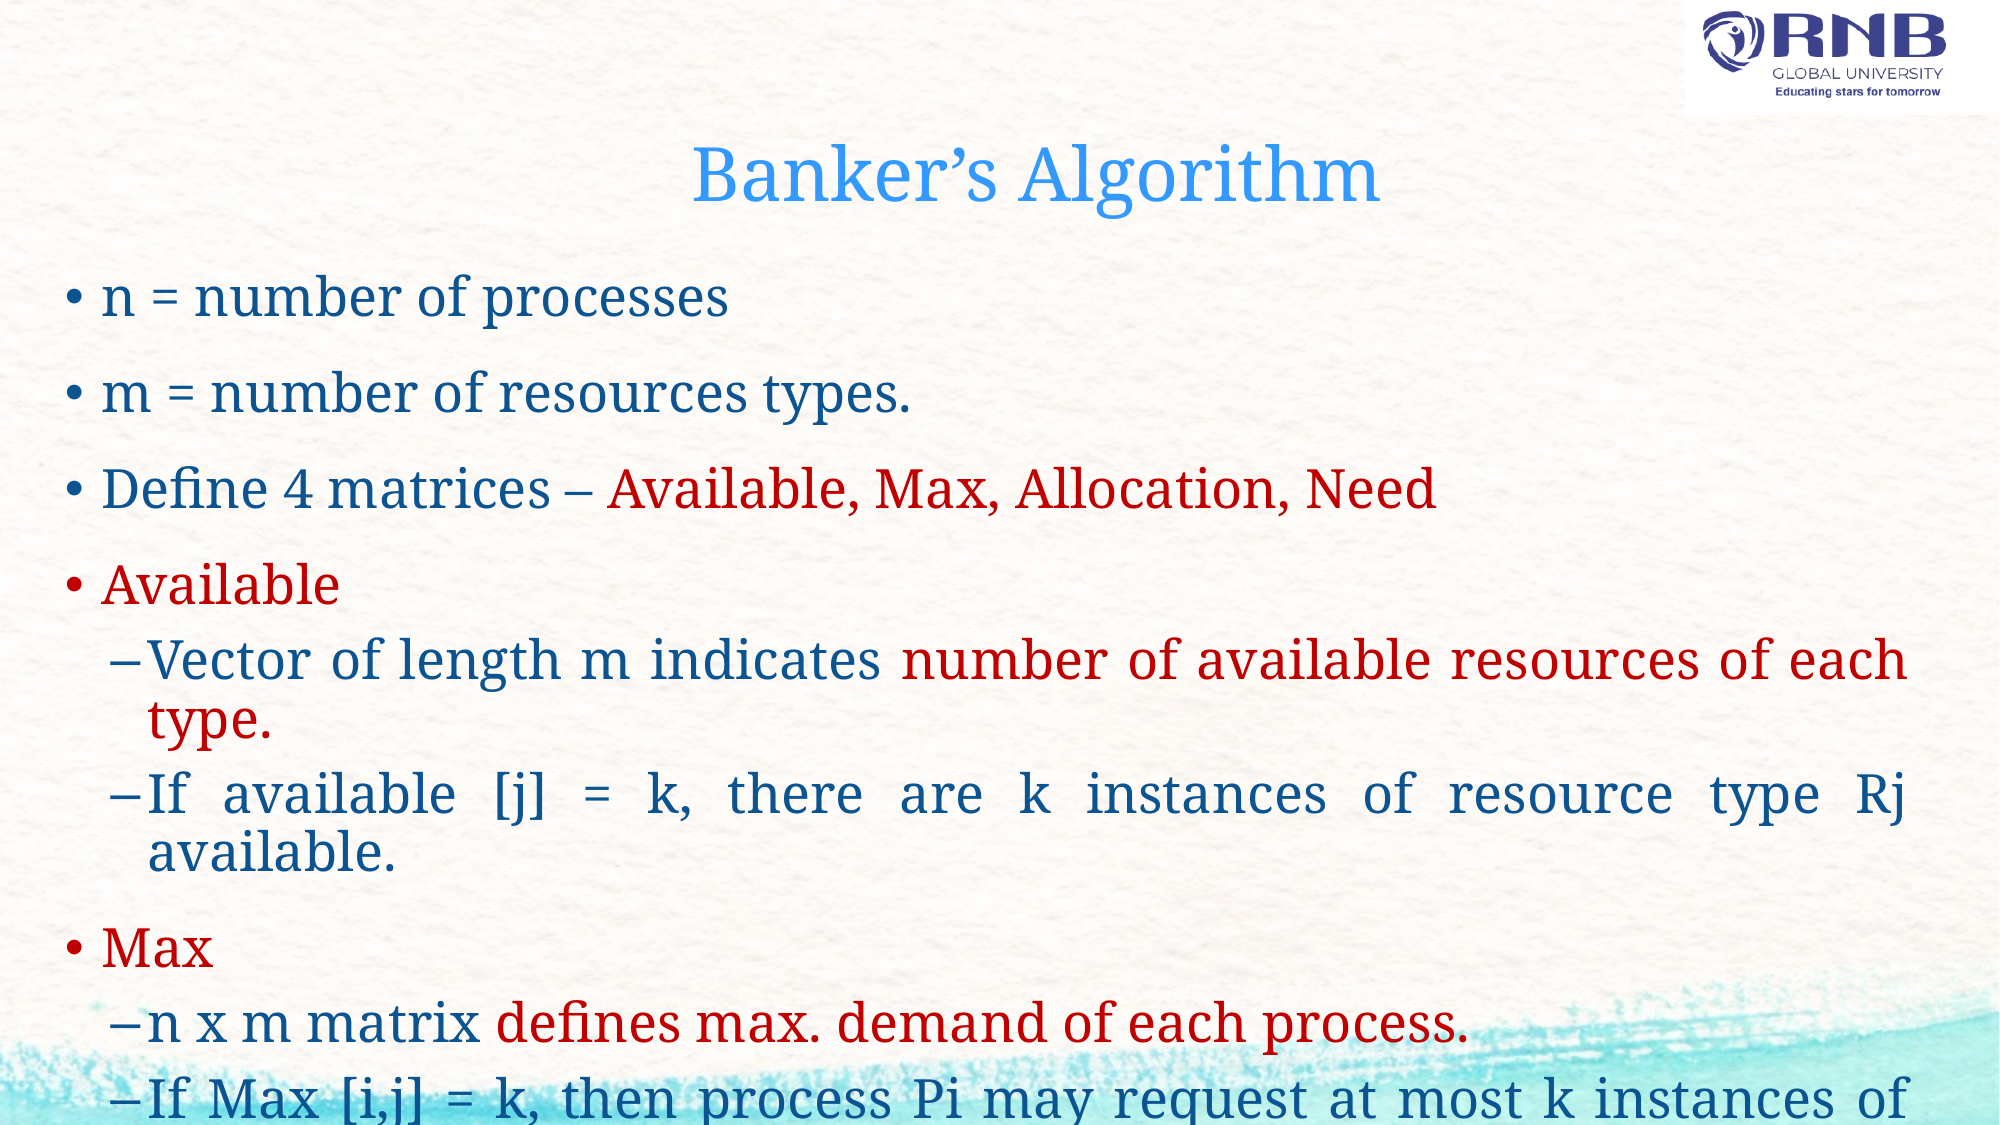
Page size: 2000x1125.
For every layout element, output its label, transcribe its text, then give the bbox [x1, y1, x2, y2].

title Banker’s Algorithm [249, 37, 1825, 225]
list n = number of processes m = number of resources types. Define 4 matrices – Available, Max, Allocation, Need Available Vector of length m indicates number of available resources of each type. If available [j] = k, there are k instances of resource type Rj available. Max n x m matrix defines max. demand of each process. If Max [i,j] = k, then process Pi may request at most k instances of resource type Rj. [49, 262, 1925, 988]
picture [0, 0, 2000, 1125]
